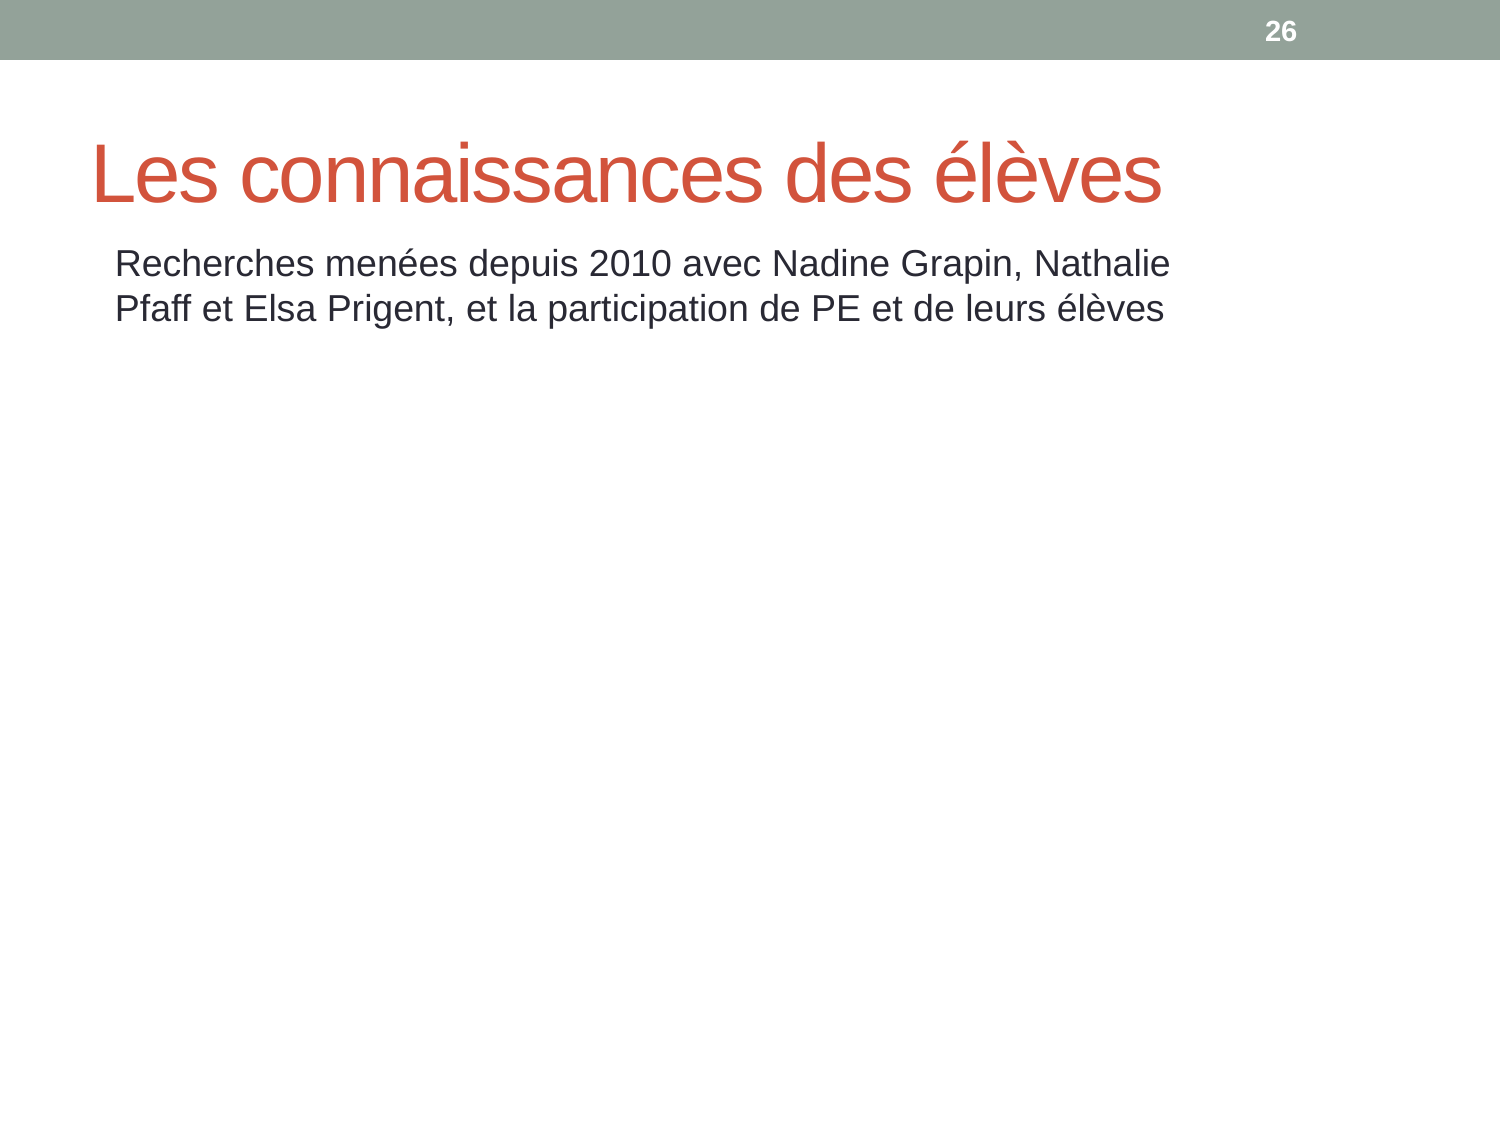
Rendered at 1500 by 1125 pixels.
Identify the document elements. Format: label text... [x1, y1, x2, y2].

slide_number 26 [1250, 3, 1425, 57]
text_box Recherches menées depuis 2010 avec Nadine Grapin, Nathalie Pfaff et Elsa Prigent, et la participation de PE et de leurs élèves [100, 231, 1199, 337]
title Les connaissances des élèves [75, 87, 1425, 250]
